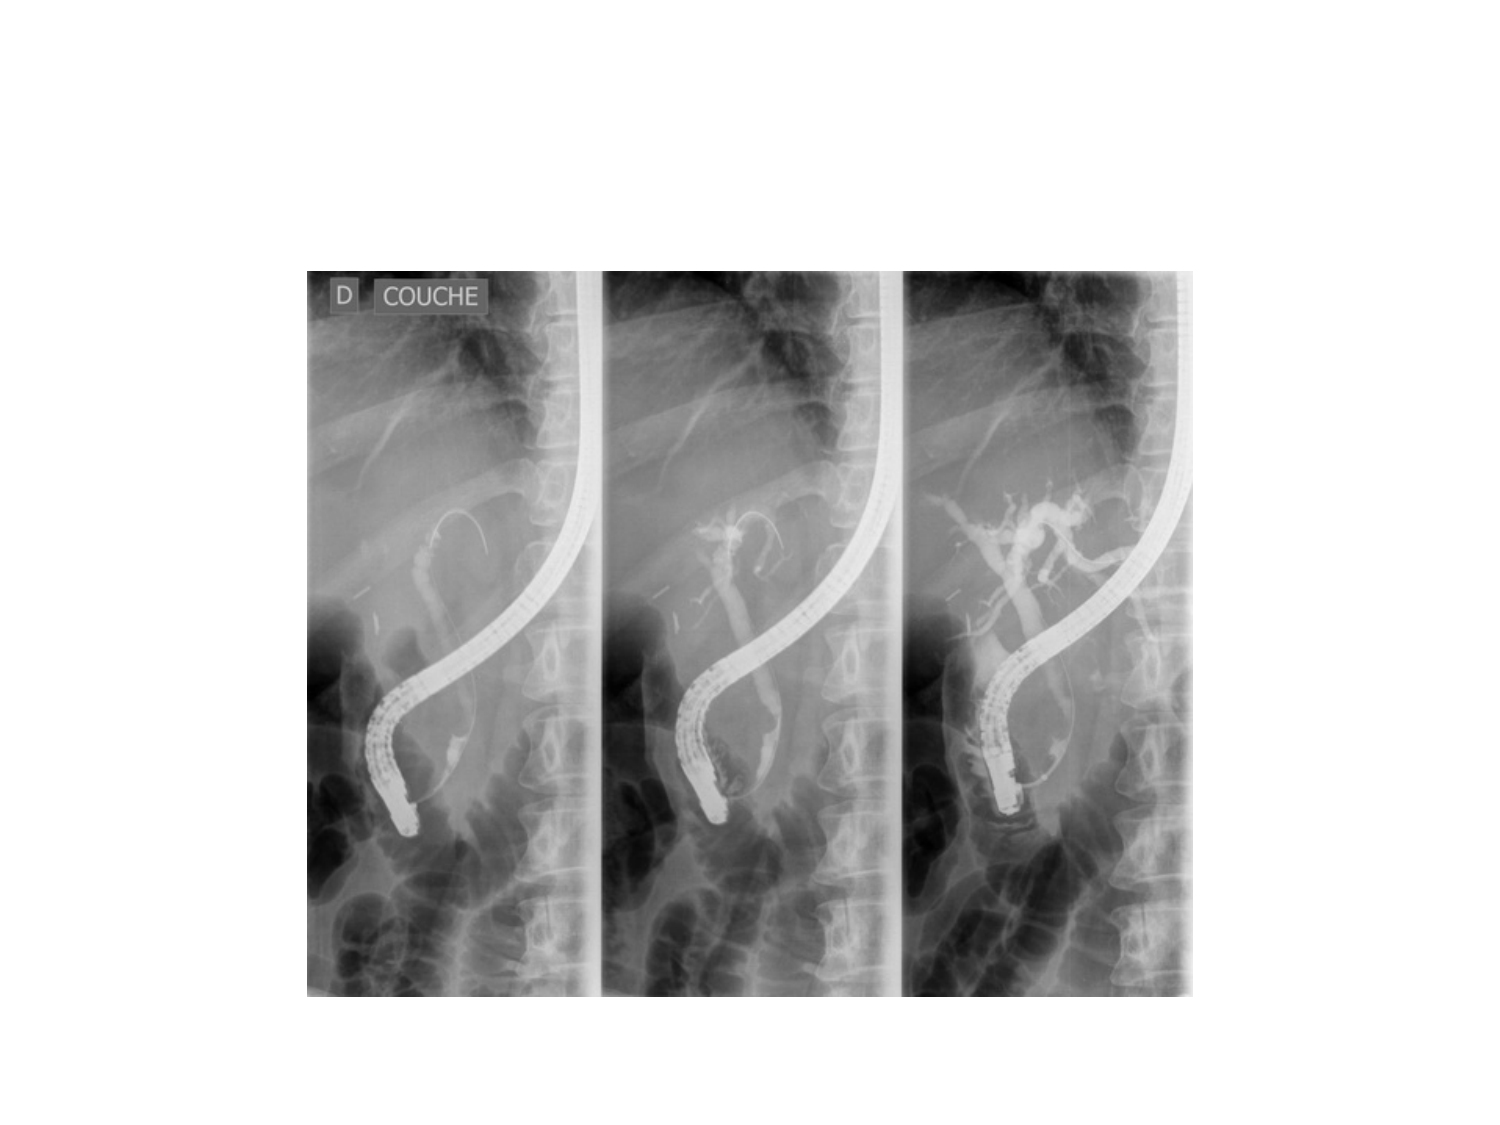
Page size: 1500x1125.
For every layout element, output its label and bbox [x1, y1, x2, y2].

list [307, 270, 1193, 997]
